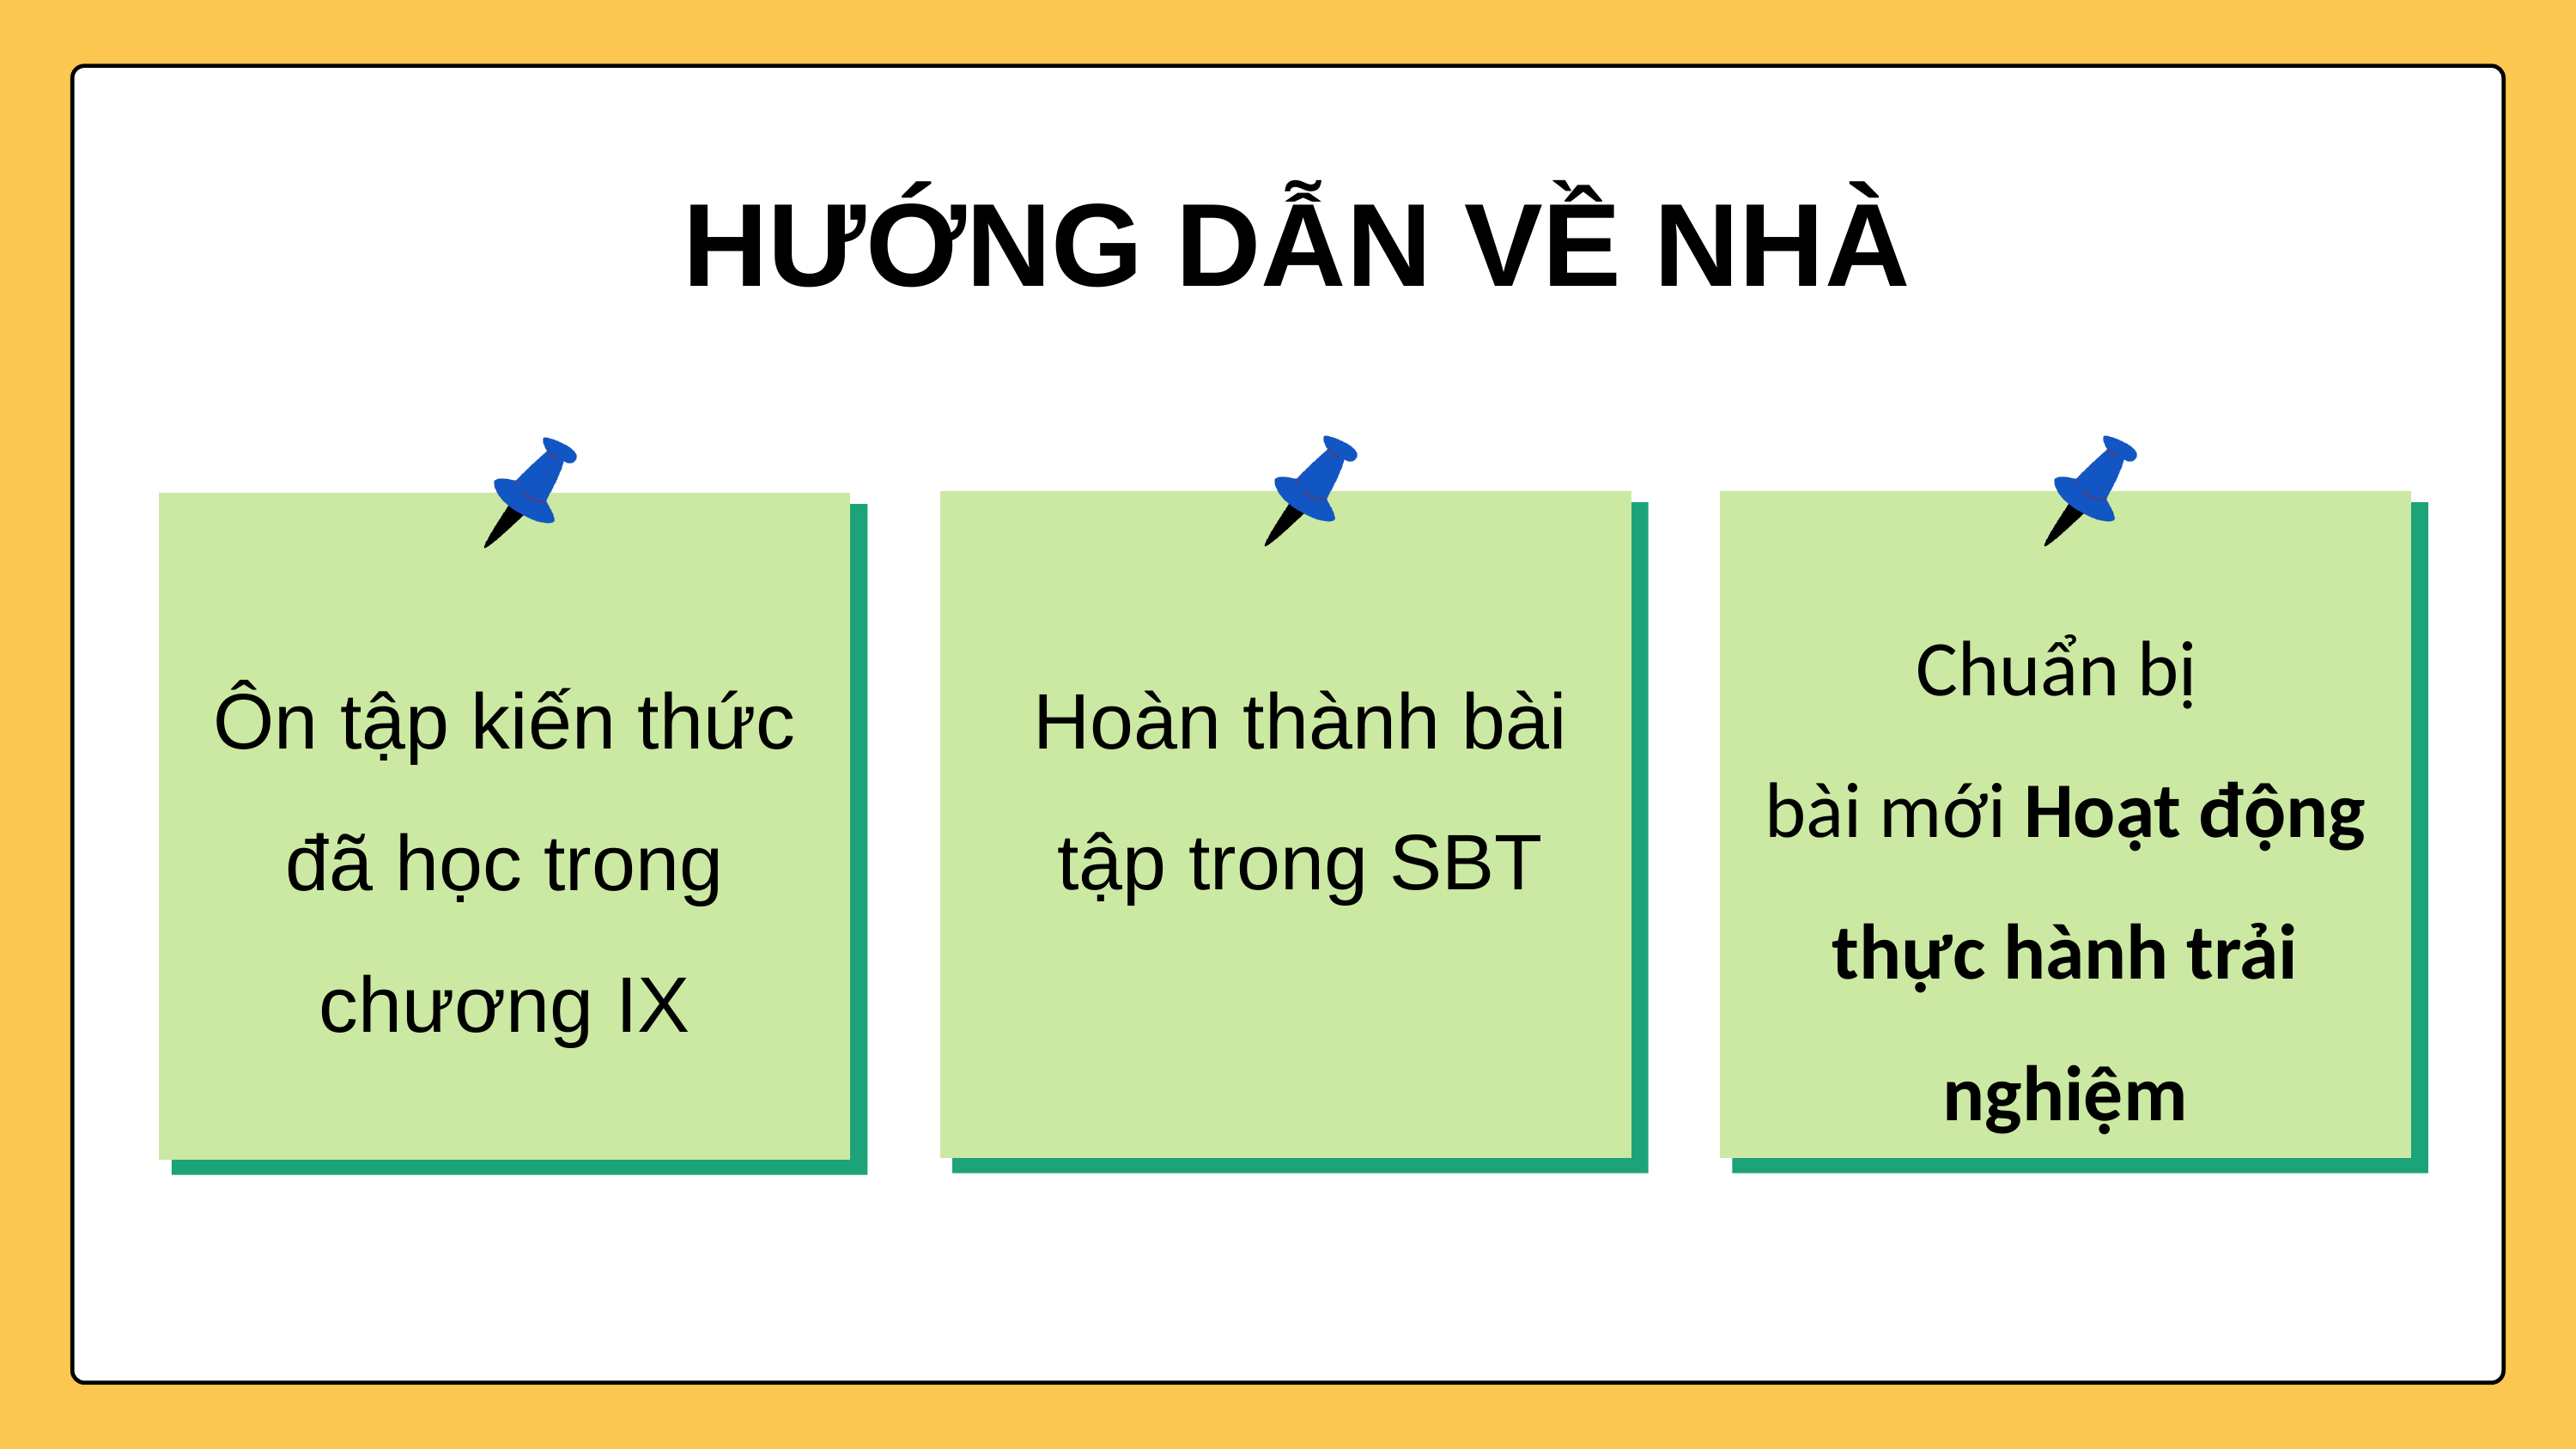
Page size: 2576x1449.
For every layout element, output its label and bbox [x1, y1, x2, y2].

text_box [939, 432, 1649, 1173]
text_box [1719, 432, 2428, 1173]
text_box [158, 434, 868, 1175]
text_box [71, 65, 2504, 1384]
